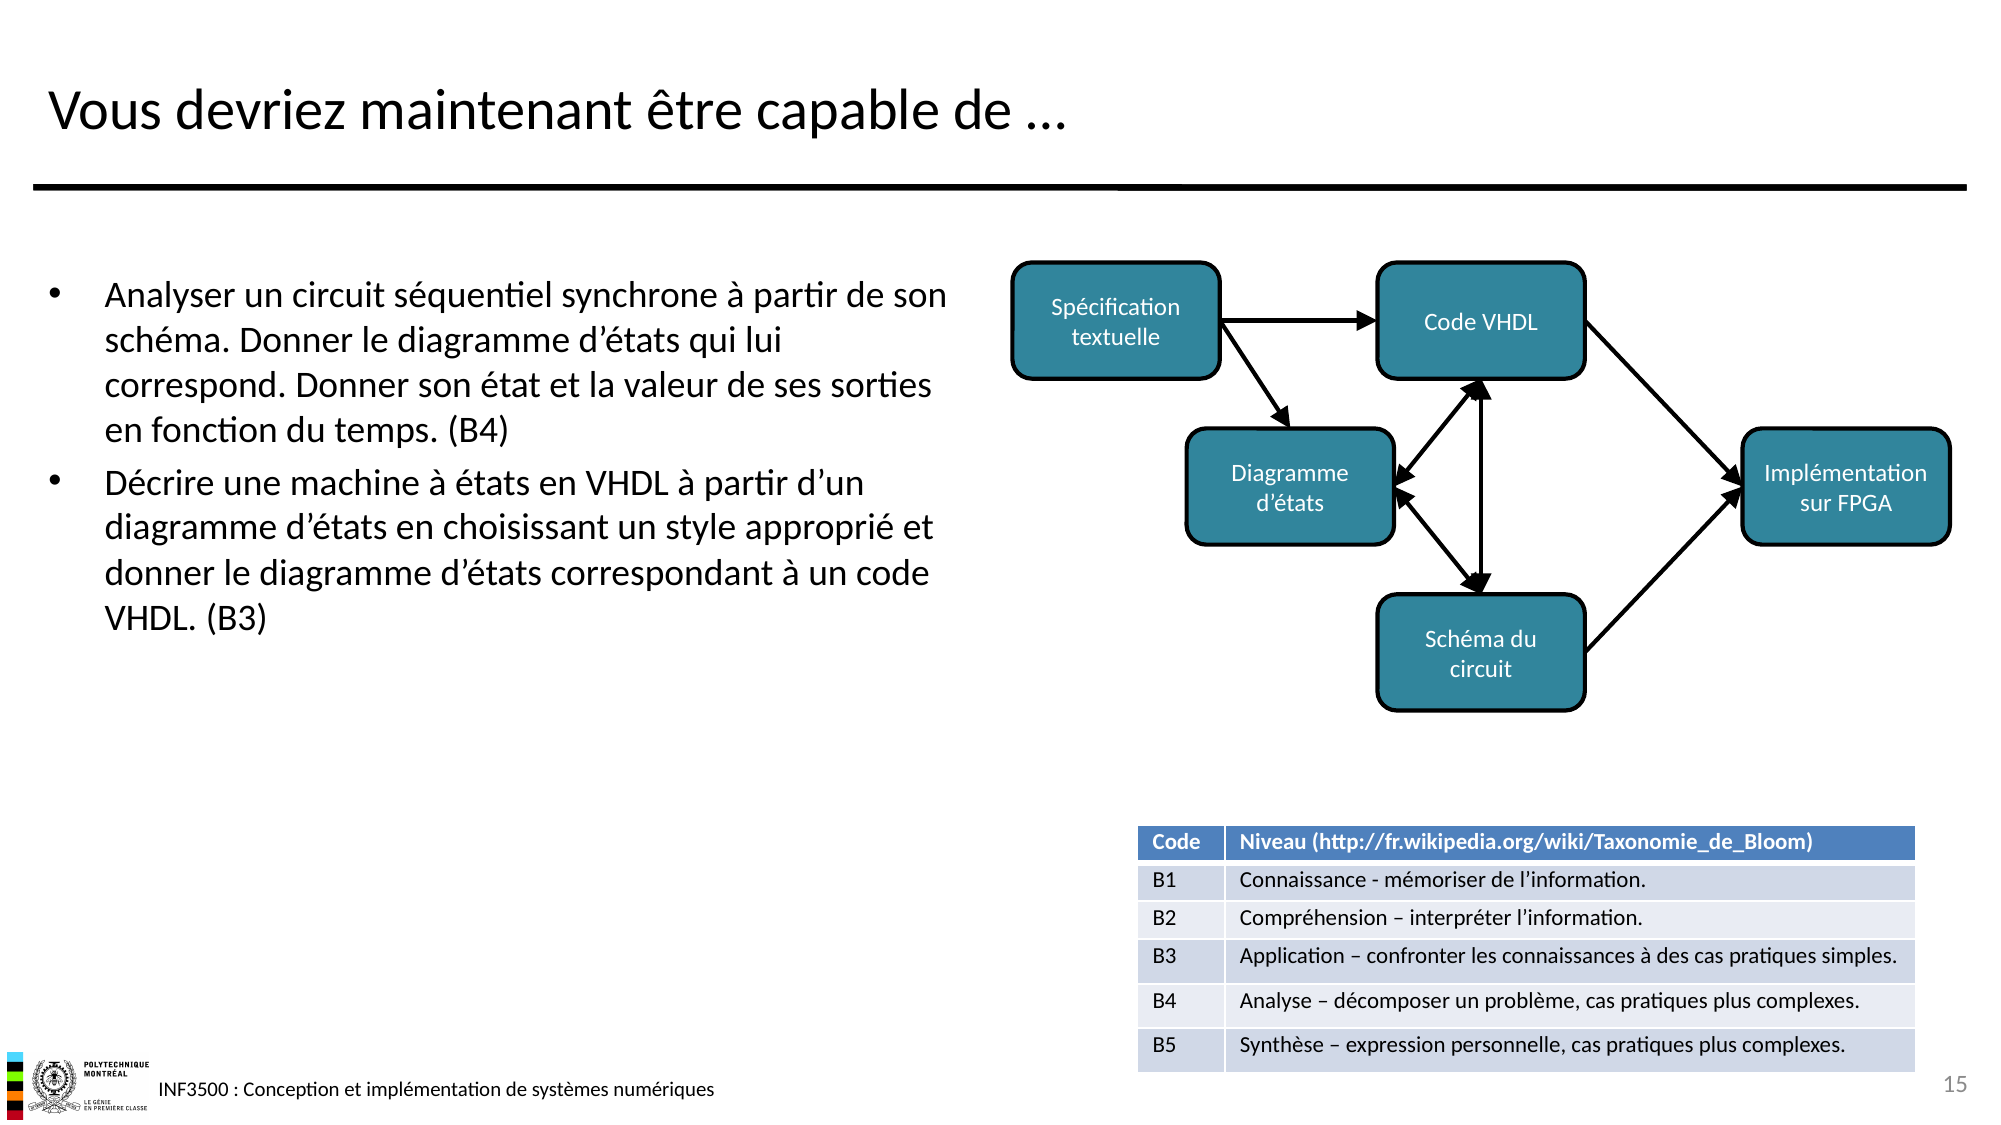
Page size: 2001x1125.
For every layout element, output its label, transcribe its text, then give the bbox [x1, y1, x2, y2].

list Analyser un circuit séquentiel synchrone à partir de son schéma. Donner le diagramme d’états qui lui correspond. Donner son état et la valeur de ses sorties en fonction du temps. (B4) Décrire une machine à états en VHDL à partir d’un diagramme d’états en choisissant un style approprié et donner le diagramme d’états correspondant à un code VHDL. (B3) [33, 262, 984, 1026]
table_cell Analyse – décomposer un problème, cas pratiques plus complexes. [1226, 985, 1915, 1027]
table_header Code [1138, 826, 1224, 860]
table_header Niveau (http://fr.wikipedia.org/wiki/Taxonomie_de_Bloom) [1226, 826, 1915, 860]
table_cell Connaissance - mémoriser de l’information. [1226, 866, 1915, 900]
table_cell B4 [1138, 985, 1224, 1027]
table_cell Application – confronter les connaissances à des cas pratiques simples. [1226, 940, 1915, 983]
picture [7, 1052, 149, 1120]
table_cell Compréhension – interpréter l’information. [1226, 902, 1915, 938]
table_cell B3 [1138, 940, 1224, 983]
title Vous devriez maintenant être capable de … [33, 24, 1967, 188]
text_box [1012, 262, 1951, 711]
table_cell B2 [1138, 902, 1224, 938]
table_cell B1 [1138, 866, 1224, 900]
table_cell Synthèse – expression personnelle, cas pratiques plus complexes. [1226, 1029, 1915, 1072]
slide_number 15 [1883, 1052, 1984, 1113]
table_cell B5 [1138, 1029, 1224, 1072]
